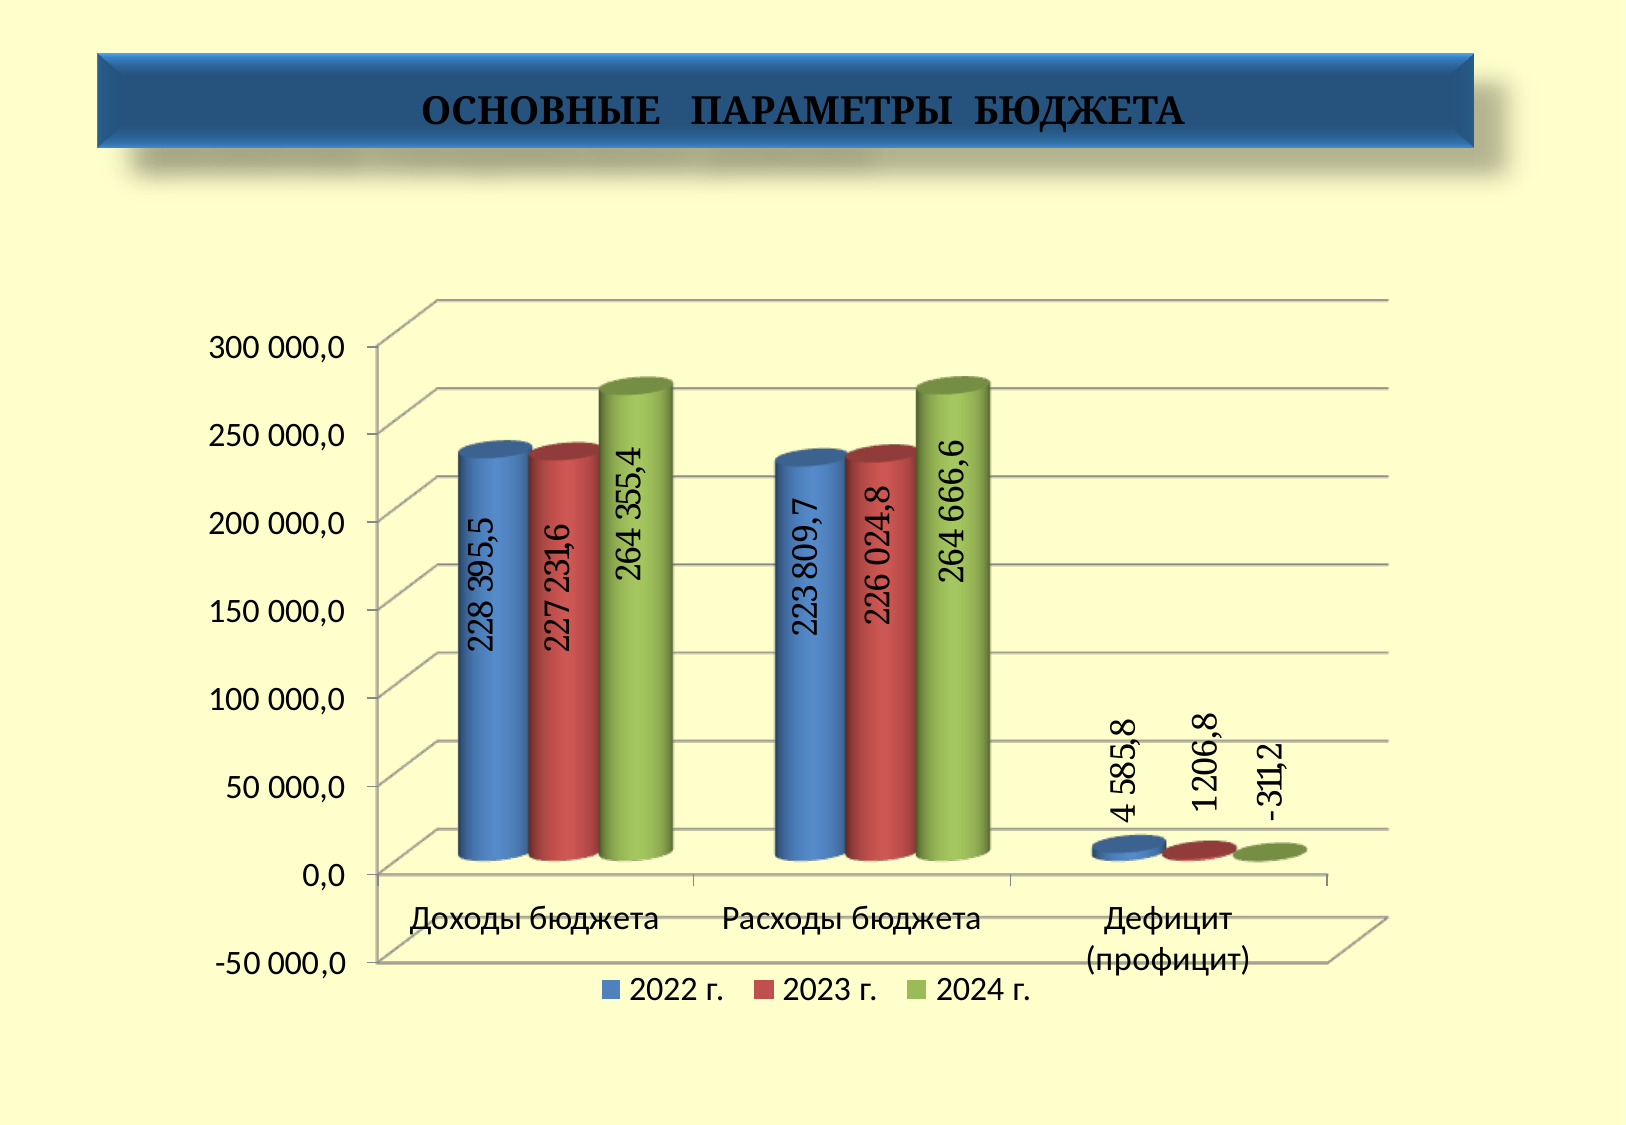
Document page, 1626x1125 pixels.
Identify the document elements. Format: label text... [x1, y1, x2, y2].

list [175, 266, 1446, 1036]
title ОСНОВНЫЕ ПАРАМЕТРЫ БЮДЖЕТА [81, 45, 1544, 233]
